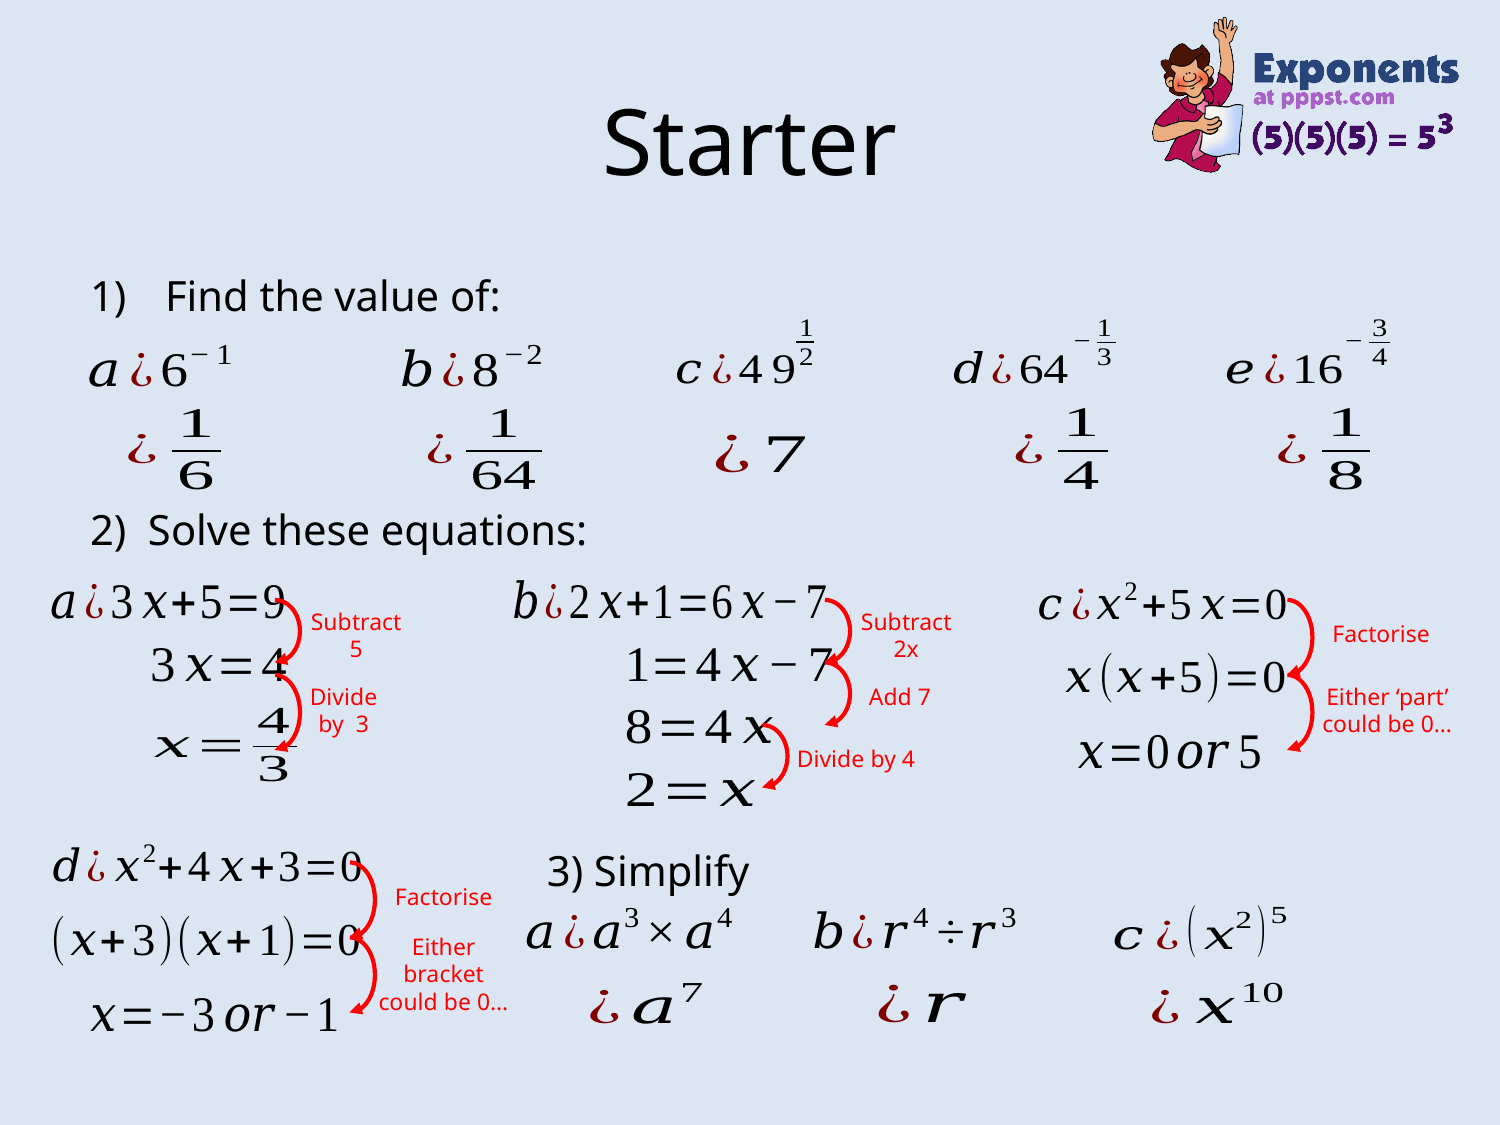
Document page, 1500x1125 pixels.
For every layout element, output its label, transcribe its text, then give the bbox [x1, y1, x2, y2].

text_box Factorise [1312, 612, 1450, 655]
text_box [349, 861, 374, 940]
text_box Divide by 4 [774, 737, 938, 780]
text_box Either bracket could be 0… [362, 924, 525, 1023]
title Starter [75, 45, 1425, 233]
text_box [824, 599, 837, 664]
text_box [274, 674, 289, 752]
text_box [824, 661, 849, 728]
text_box [1286, 674, 1301, 752]
text_box Add 7 [849, 675, 950, 718]
text_box Factorise [374, 875, 513, 918]
text_box Subtract 2x [837, 599, 975, 670]
text_box Divide by 3 [287, 674, 400, 745]
text_box Either ‘part’ could be 0… [1299, 674, 1475, 745]
text_box [349, 936, 362, 1015]
text_box [1286, 599, 1312, 677]
text_box Subtract 5 [287, 599, 425, 670]
list Find the value of: 2) Solve these equations: [75, 262, 1425, 1005]
picture [1137, 12, 1471, 180]
text_box [274, 599, 287, 665]
text_box [762, 724, 784, 790]
text_box 3) Simplify [532, 837, 765, 903]
